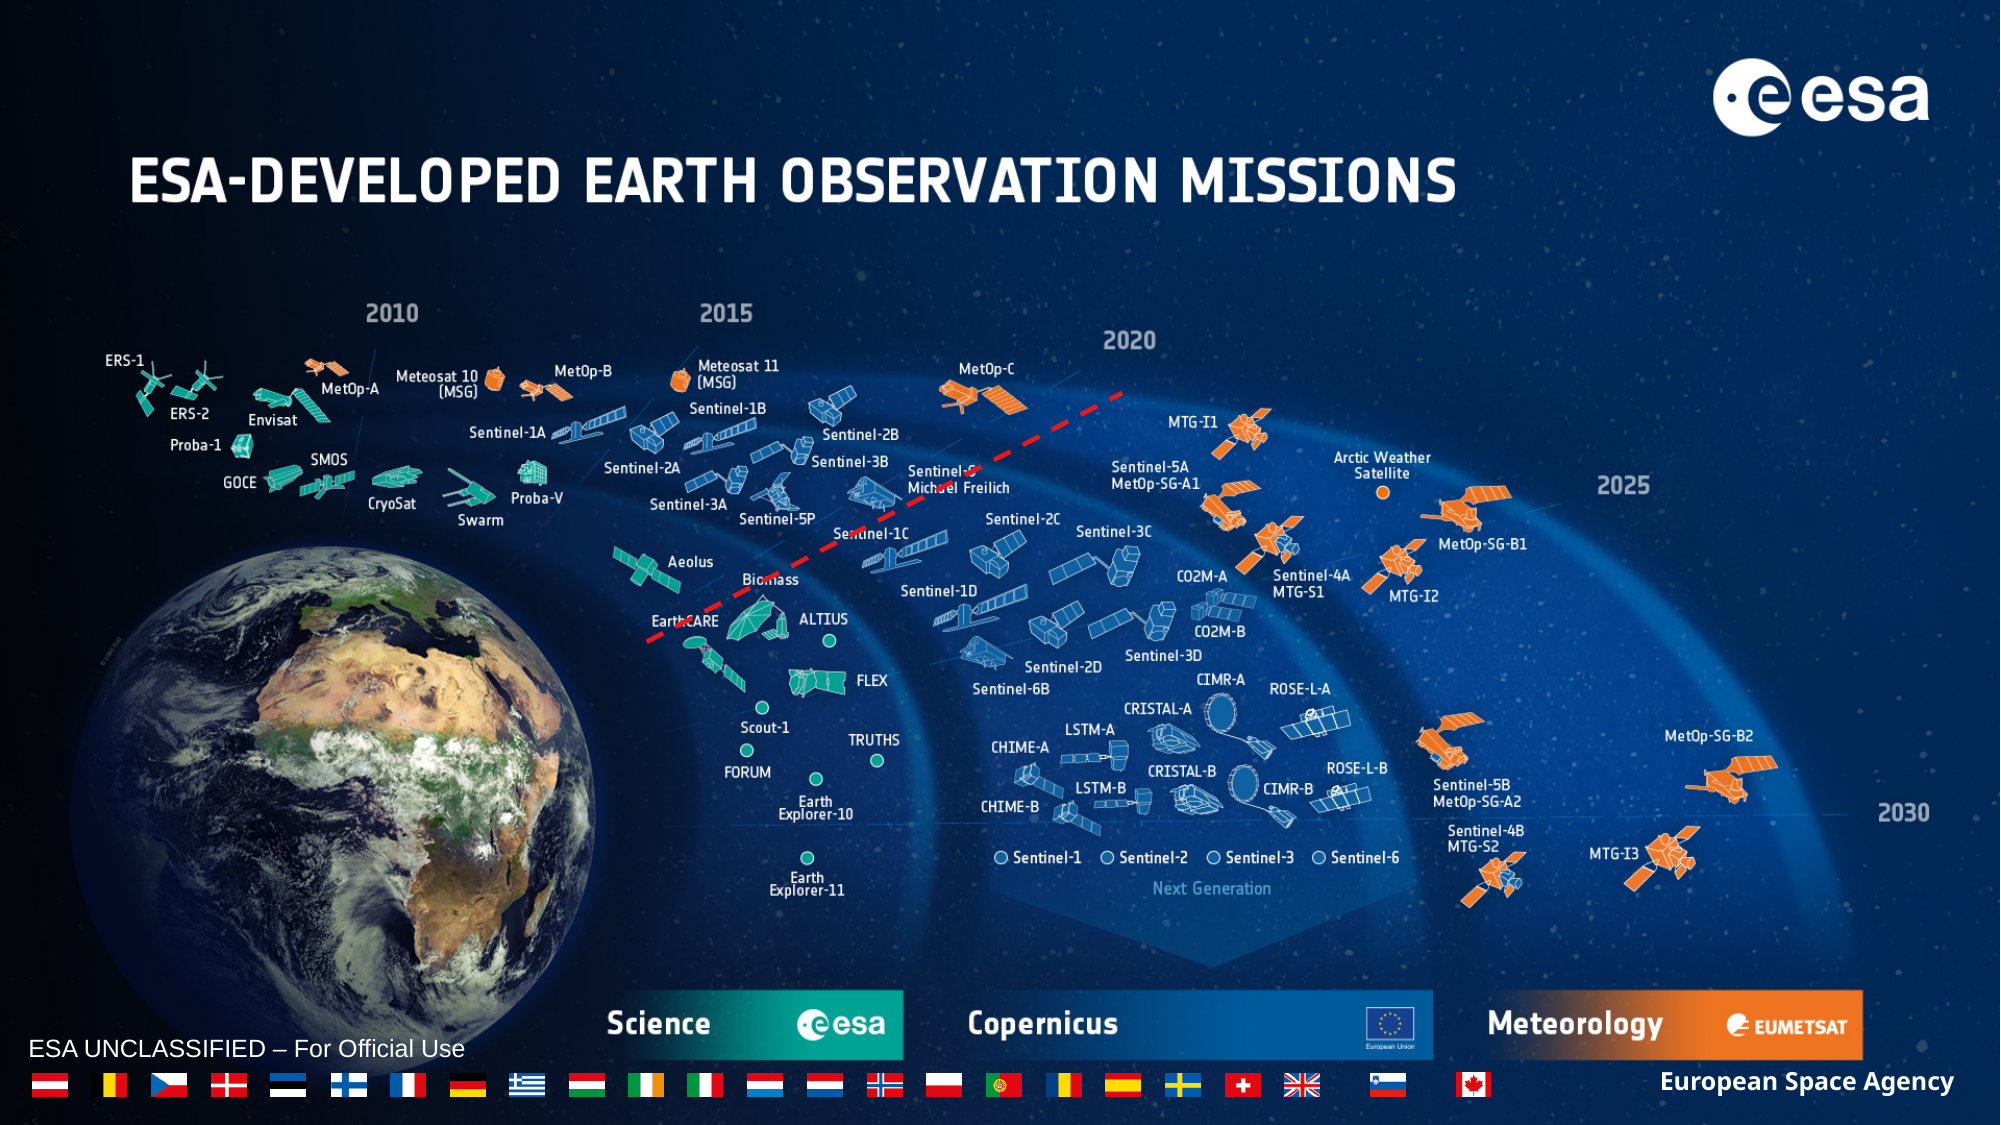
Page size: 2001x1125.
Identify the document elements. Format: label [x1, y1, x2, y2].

picture [0, 0, 2001, 1125]
text_box [31, 1072, 1492, 1097]
text_box [646, 392, 1123, 643]
